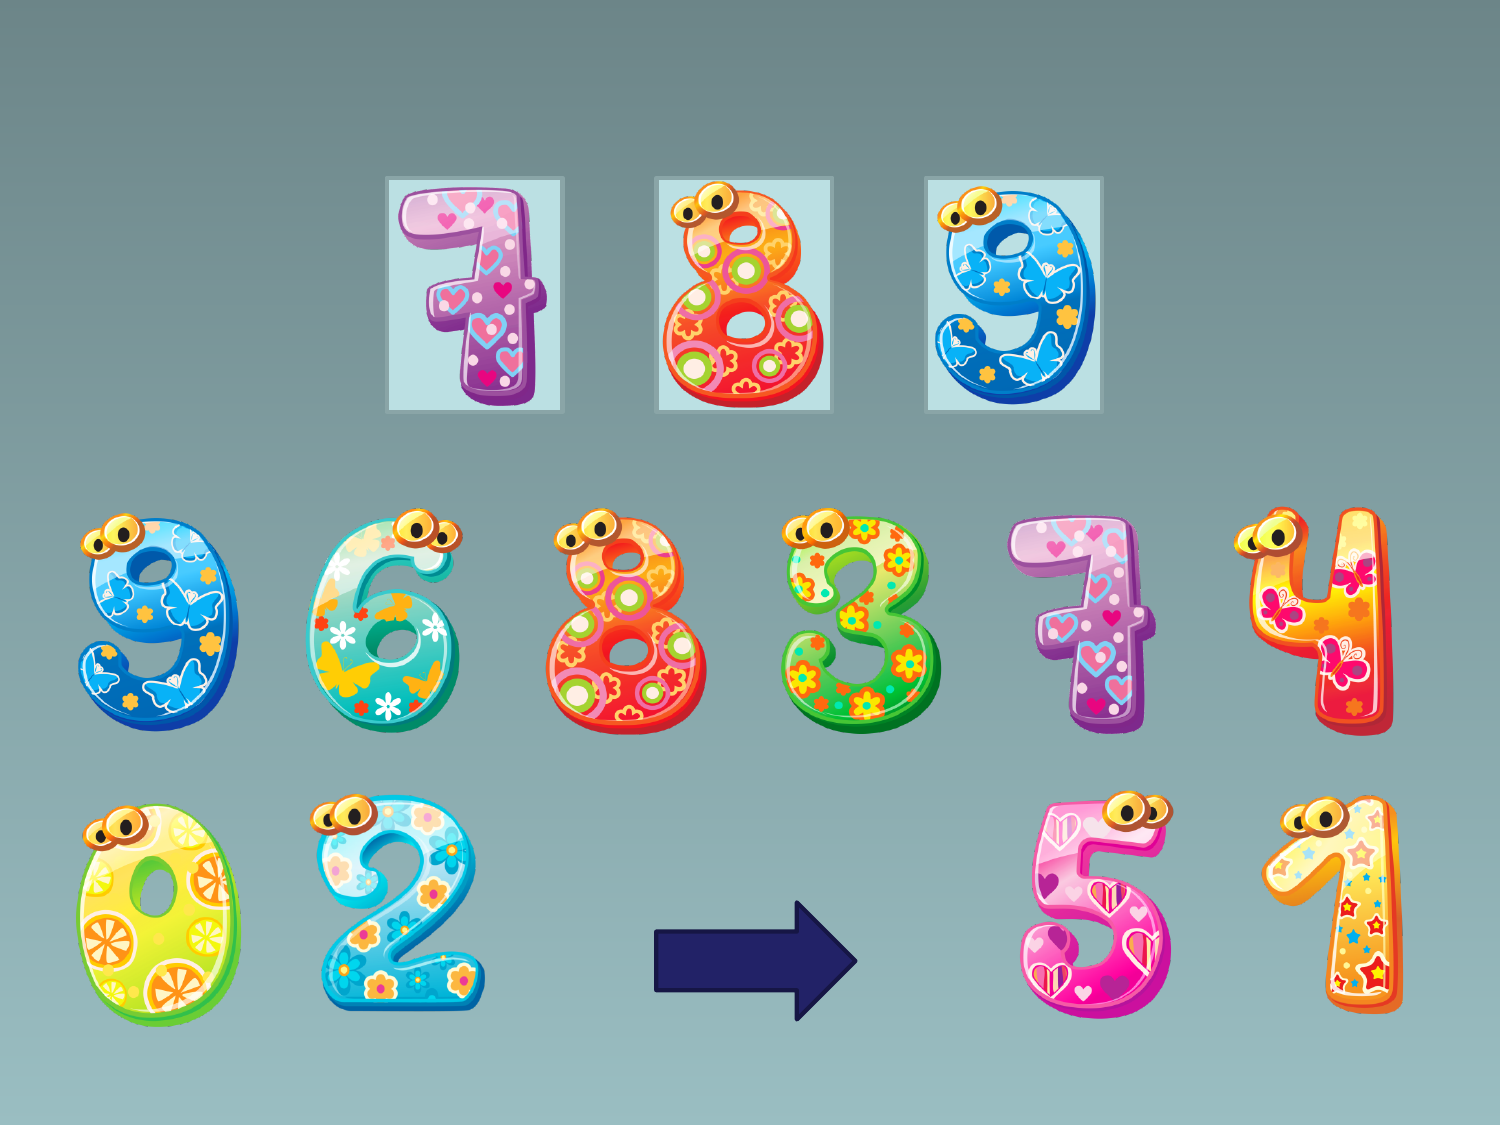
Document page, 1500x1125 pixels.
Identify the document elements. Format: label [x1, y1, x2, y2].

picture [1223, 503, 1407, 741]
picture [300, 501, 469, 739]
picture [655, 175, 829, 413]
picture [1007, 515, 1157, 735]
text_box [654, 900, 858, 1022]
picture [761, 501, 950, 739]
picture [70, 501, 245, 739]
picture [538, 501, 712, 739]
picture [927, 175, 1102, 413]
picture [1006, 784, 1184, 1022]
picture [1253, 784, 1414, 1022]
picture [398, 187, 547, 407]
picture [67, 796, 247, 1034]
picture [299, 784, 493, 1022]
text_box [385, 176, 565, 414]
text_box [829, 176, 834, 414]
